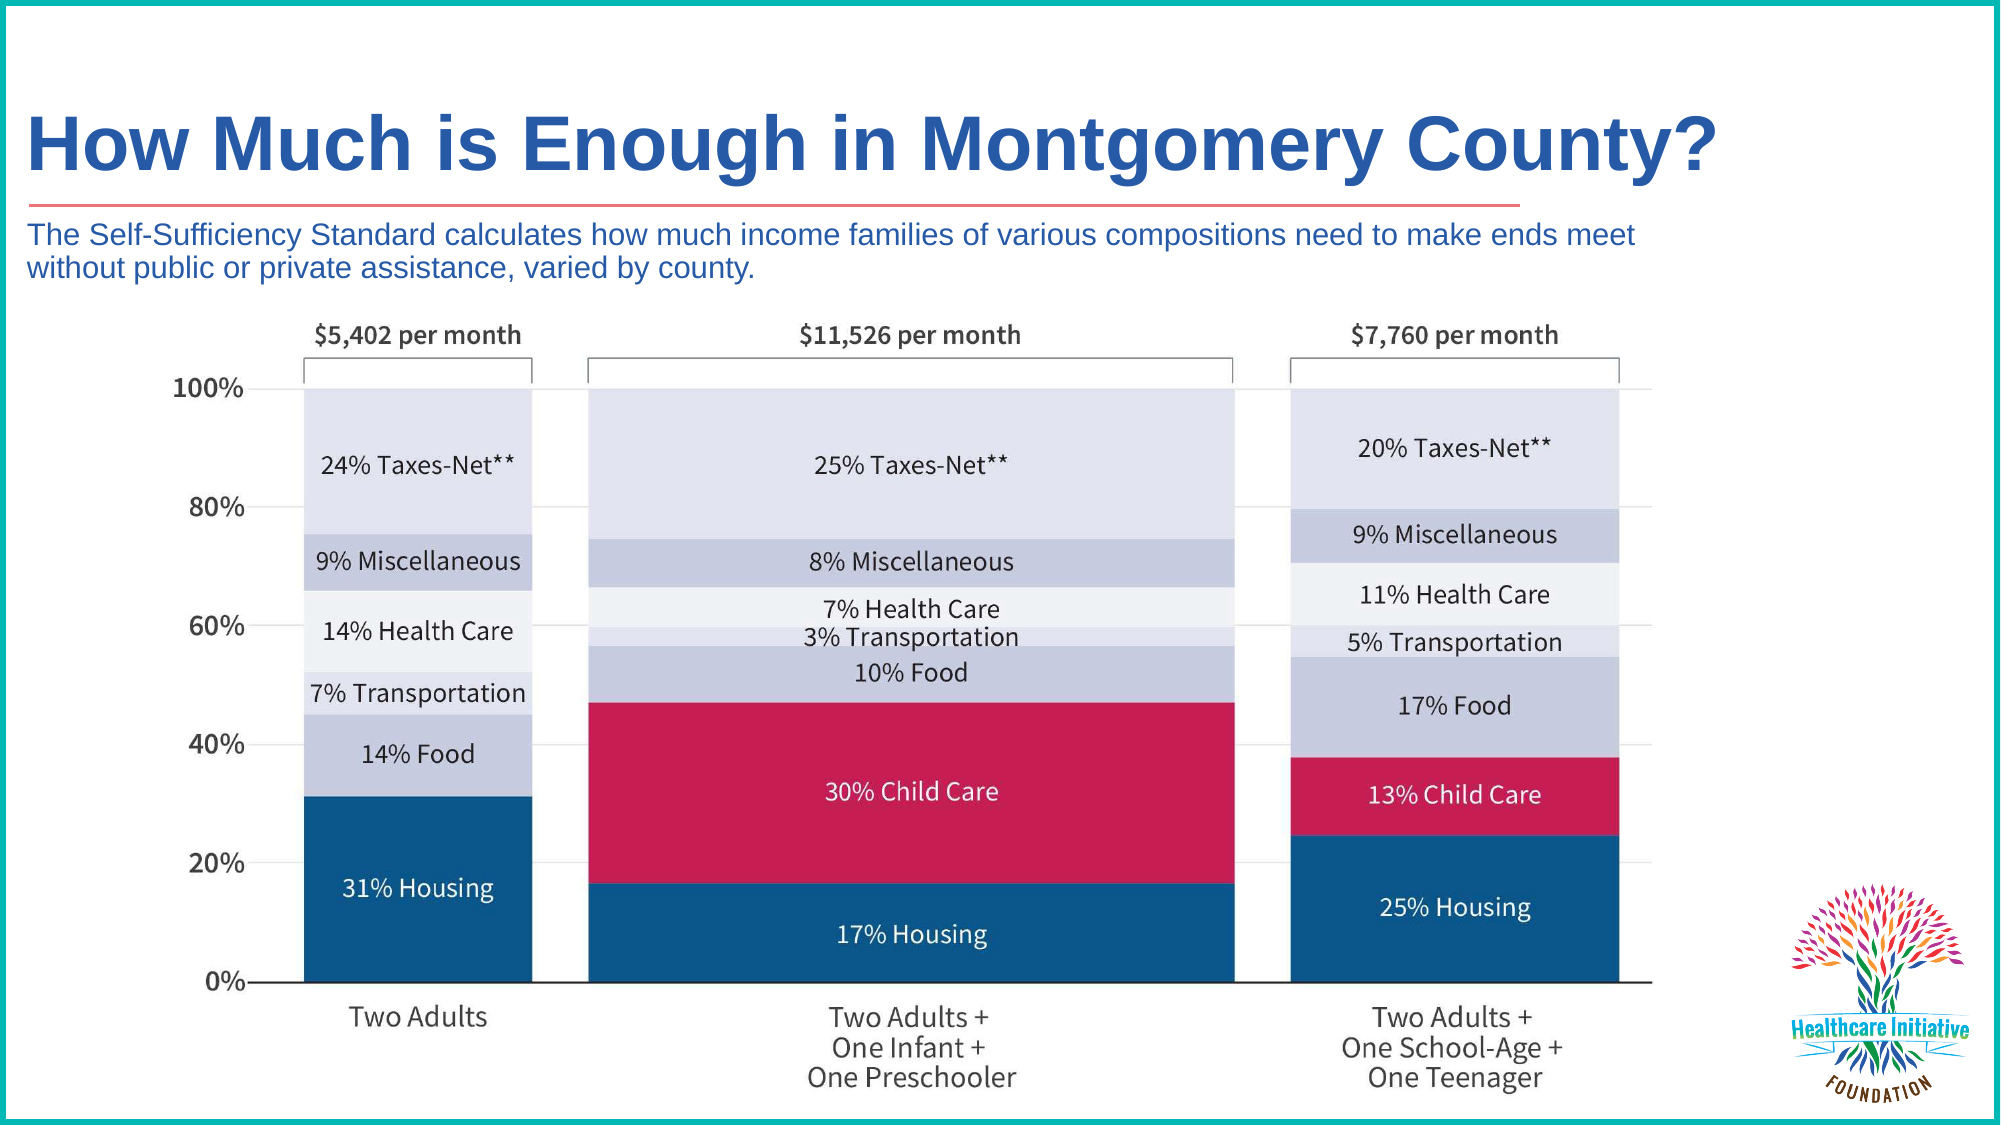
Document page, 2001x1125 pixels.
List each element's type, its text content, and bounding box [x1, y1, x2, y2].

picture [1790, 883, 1972, 1103]
title How Much is Enough in Montgomery County? The Self-Sufficiency Standard calculates how much income families of various compositions need to make ends meet without public or private assistance, varied by county. [11, 95, 1737, 314]
text_box [145, 313, 1655, 1102]
